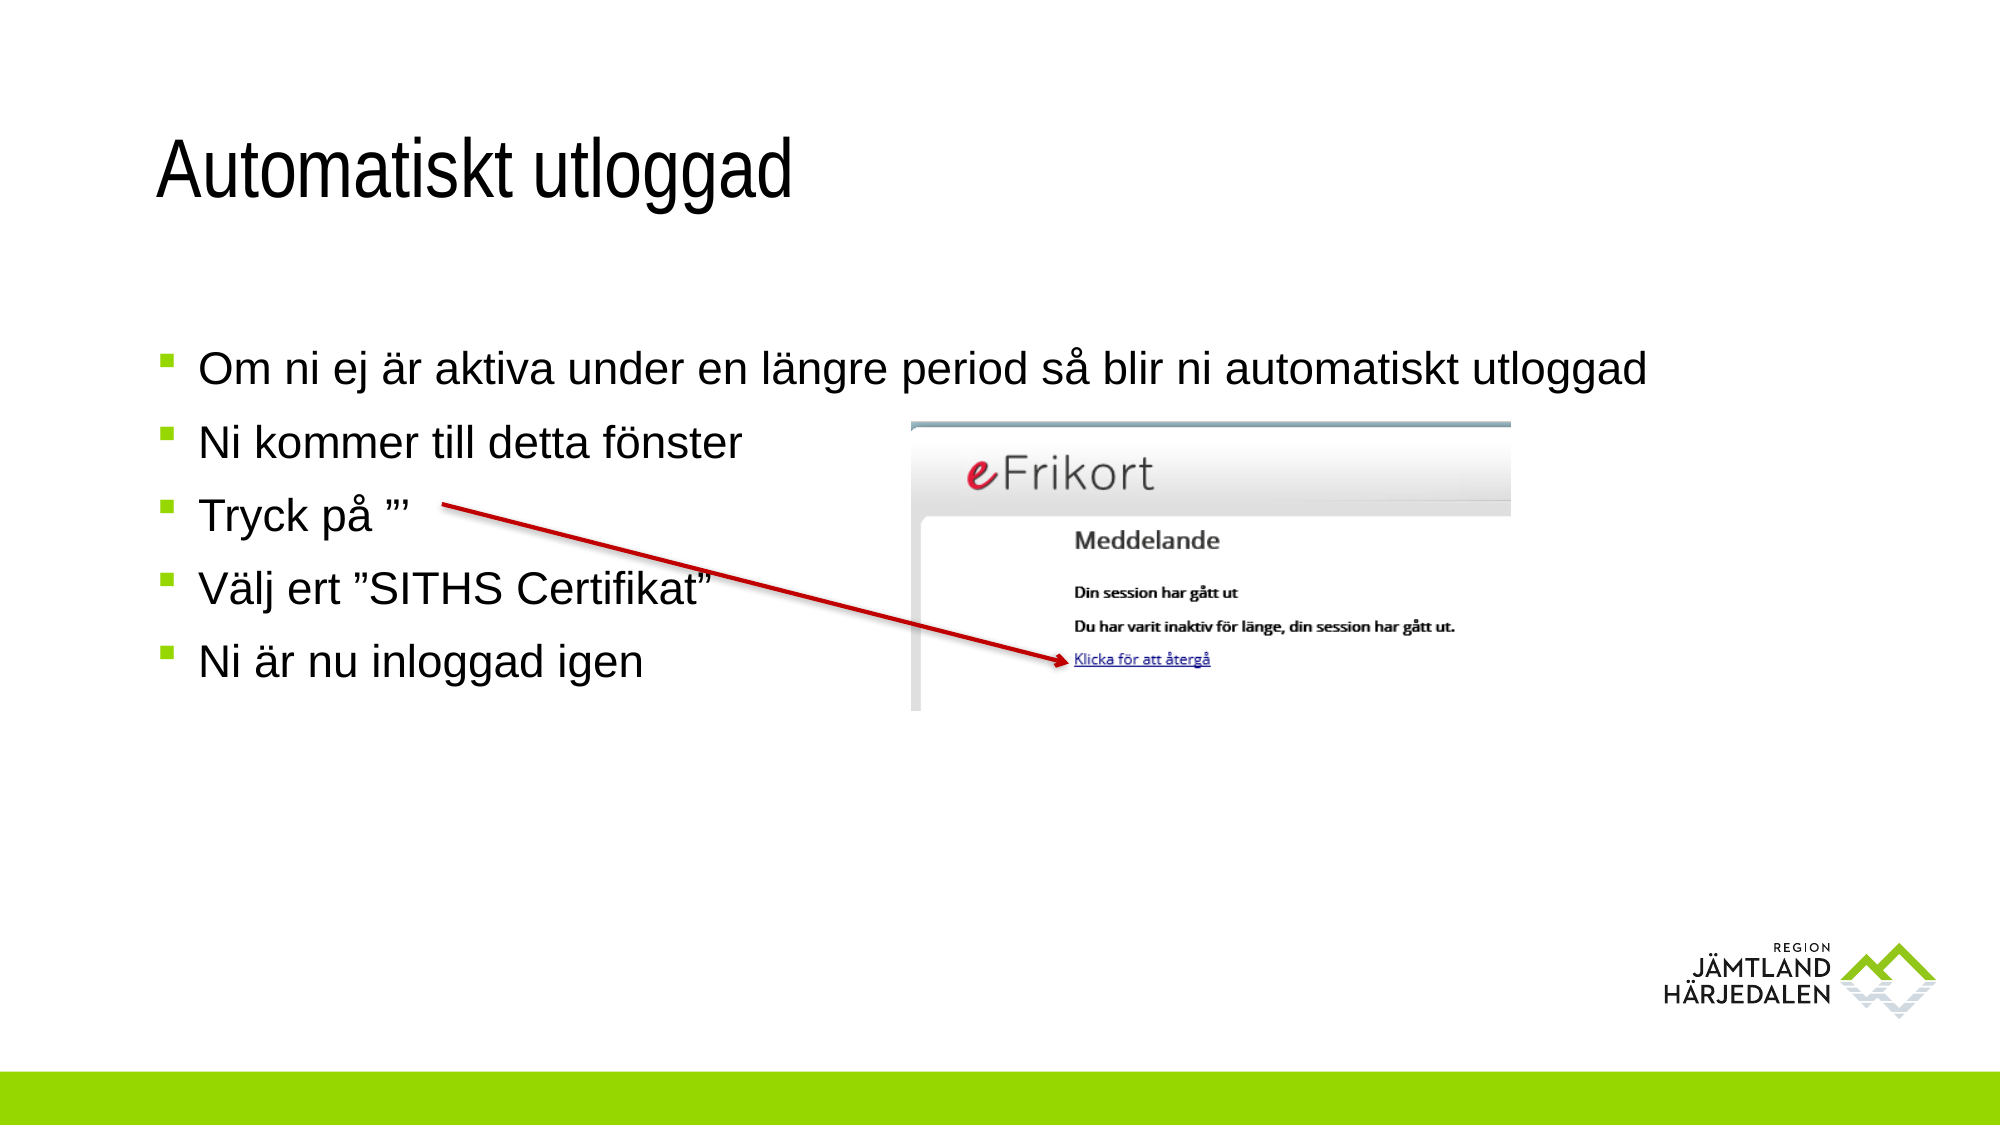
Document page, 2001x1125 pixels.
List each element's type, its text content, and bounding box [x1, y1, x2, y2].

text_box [441, 503, 1070, 664]
picture [911, 420, 1512, 711]
title Automatiskt utloggad [141, 118, 1859, 225]
list Om ni ej är aktiva under en längre period så blir ni automatiskt utloggad Ni kommer till detta fönster Tryck på ”’ Välj ert ”SITHS Certifikat” Ni är nu inloggad igen [141, 326, 1859, 955]
